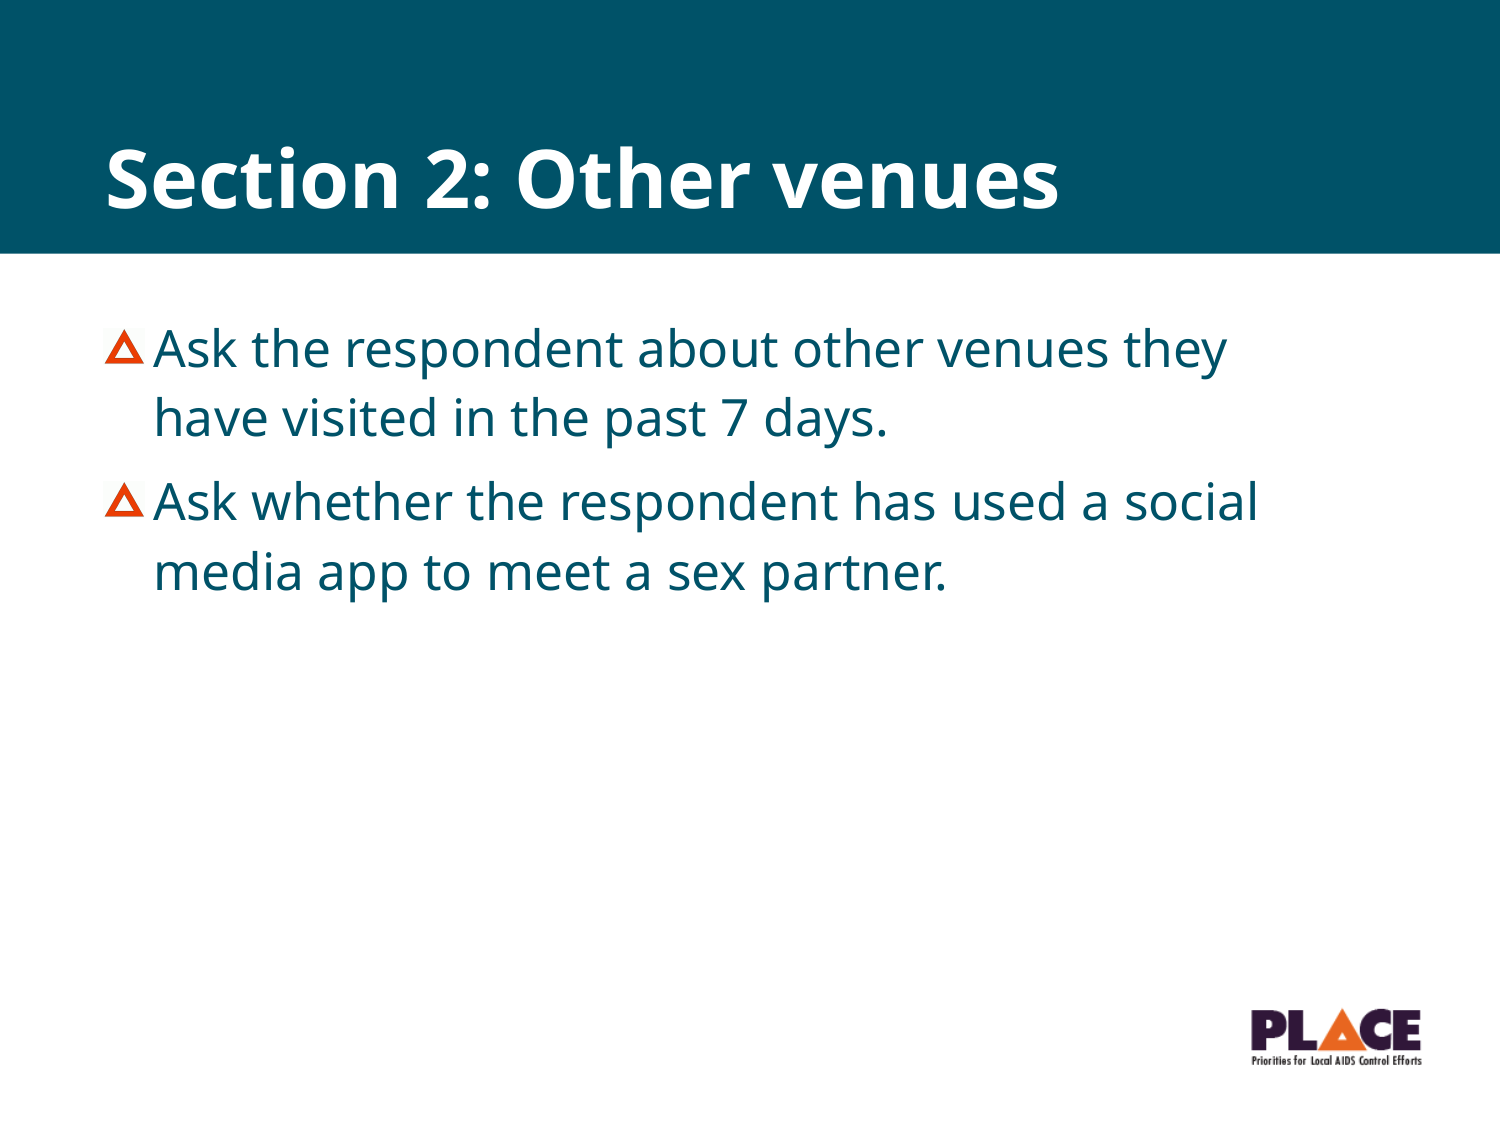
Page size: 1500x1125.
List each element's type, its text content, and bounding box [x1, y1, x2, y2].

list Ask the respondent about other venues they have visited in the past 7 days. Ask whether the respondent has used a social media app to meet a sex partner. [88, 299, 1328, 931]
title Section 2: Other venues [90, 99, 1385, 266]
picture [103, 328, 145, 365]
picture [103, 481, 145, 518]
